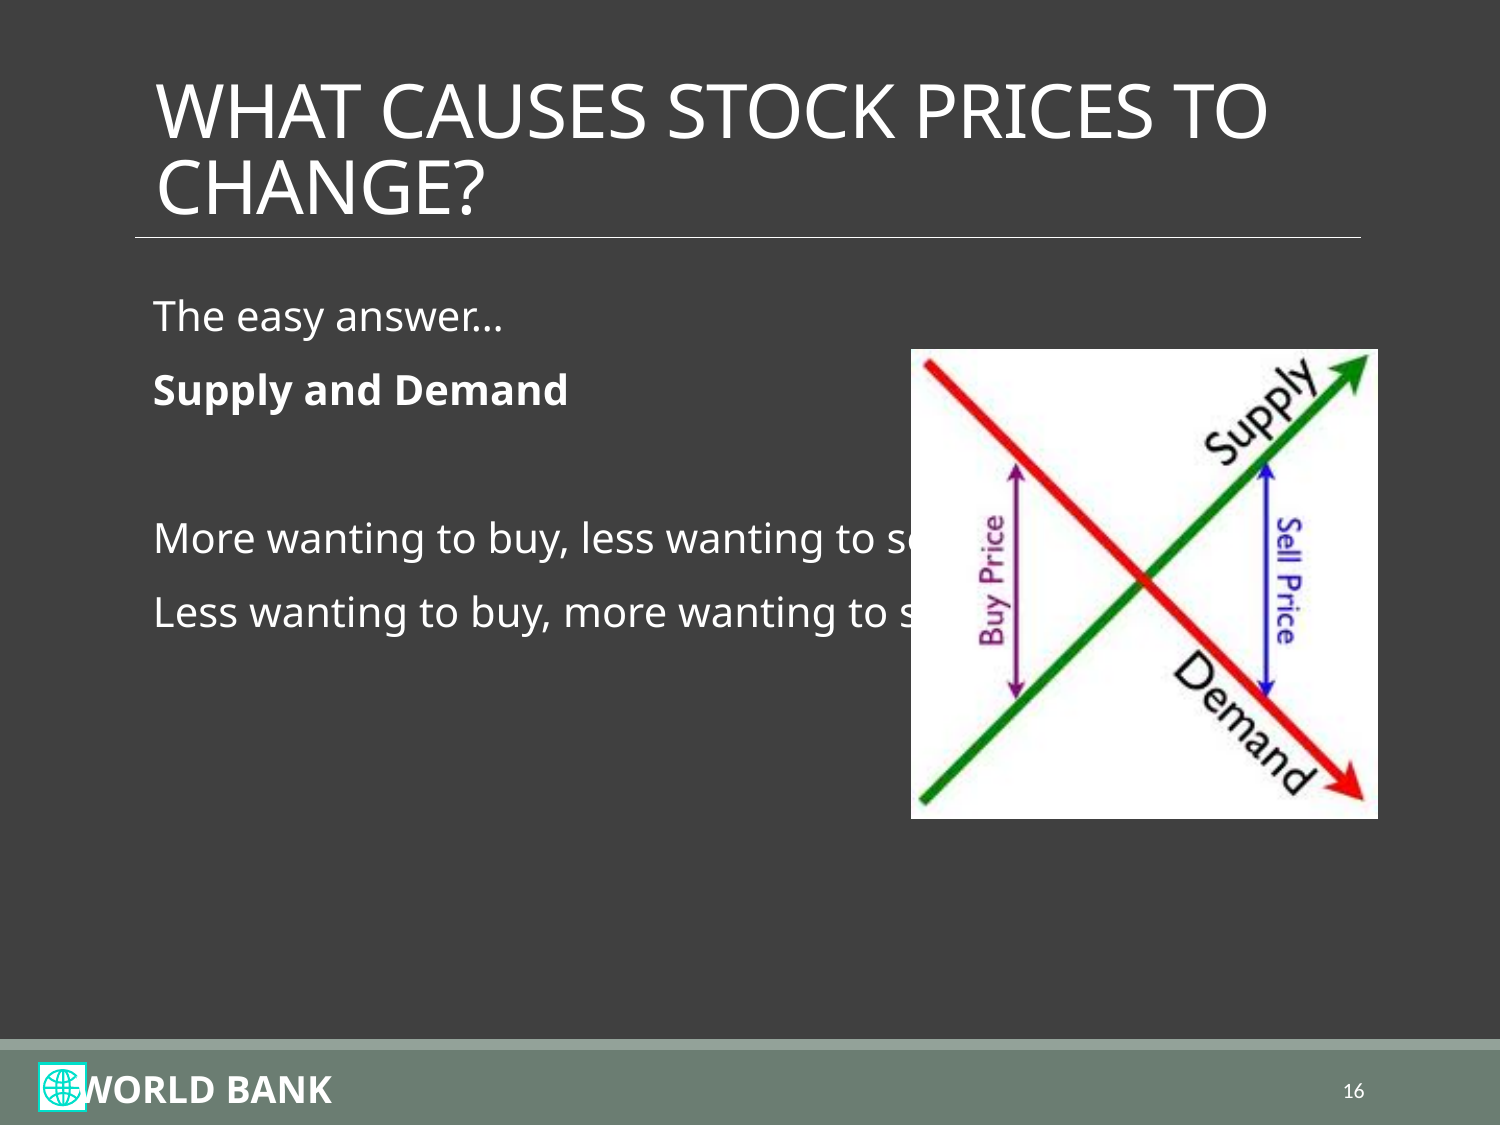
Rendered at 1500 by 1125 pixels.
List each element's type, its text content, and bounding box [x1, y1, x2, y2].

title WHAT CAUSES STOCK PRICES TO CHANGE? [140, 37, 1378, 238]
slide_number 16 [1218, 1059, 1380, 1120]
picture [910, 349, 1379, 819]
list The easy answer… Supply and Demand More wanting to buy, less wanting to sell Less wanting to buy, more wanting to sell [137, 287, 1376, 948]
